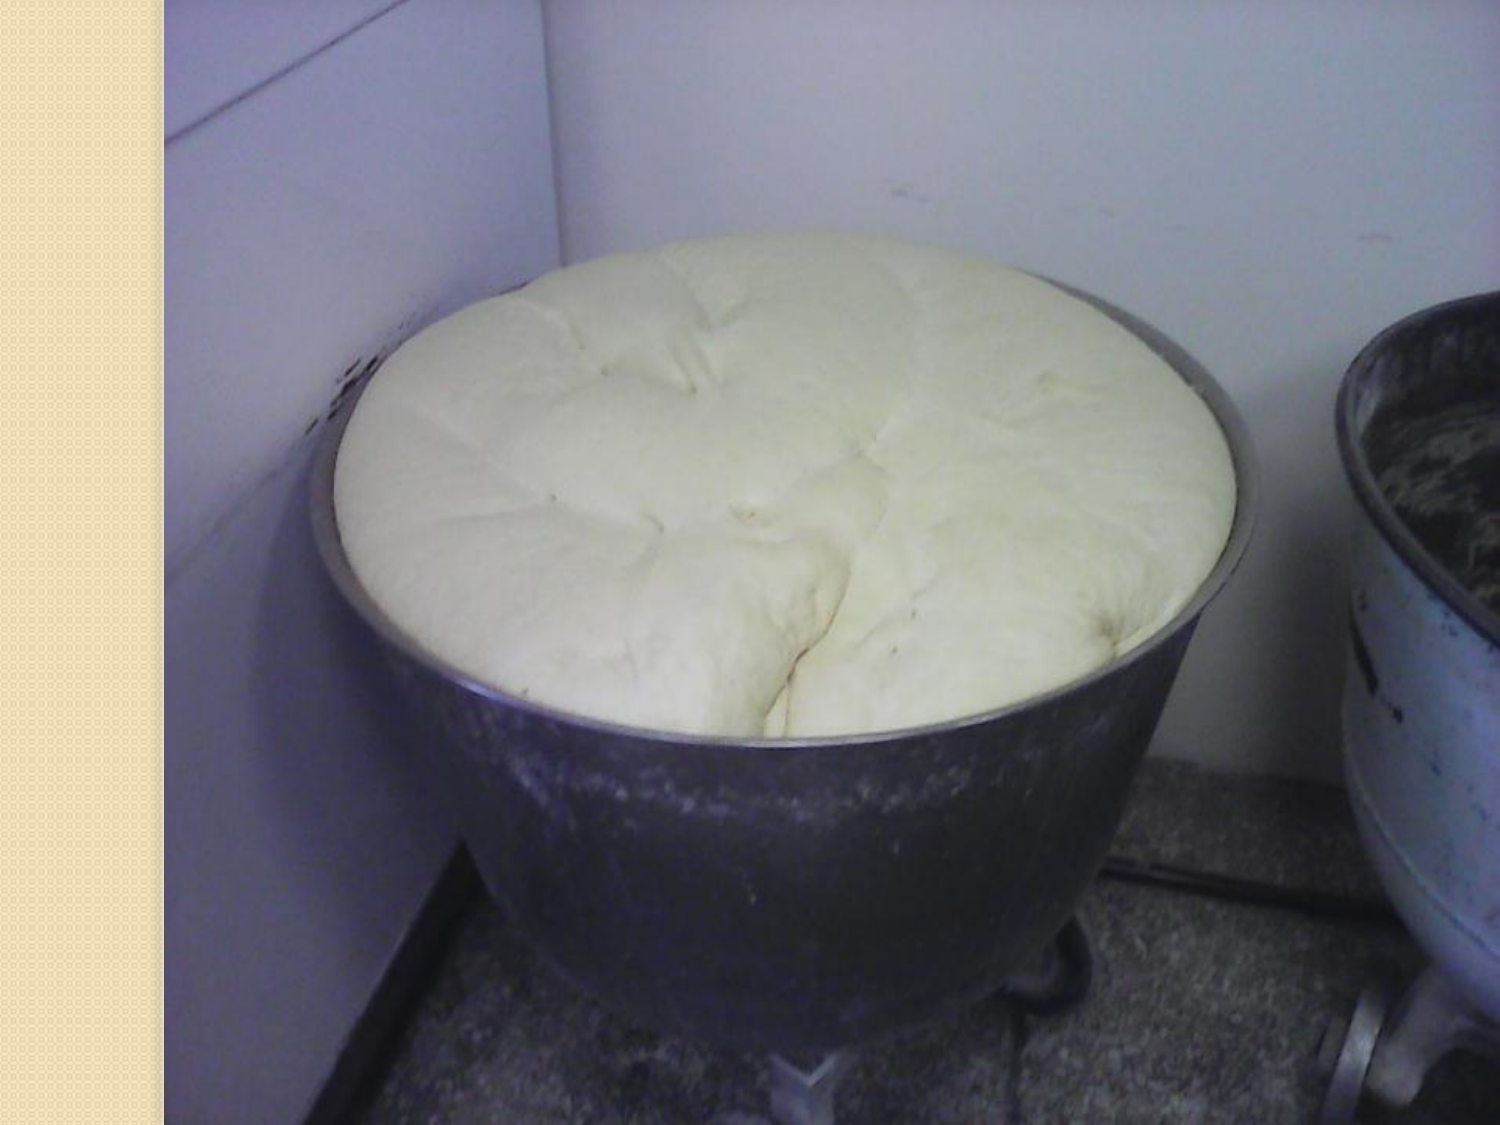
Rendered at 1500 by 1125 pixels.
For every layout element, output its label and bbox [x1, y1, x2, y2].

picture [163, 0, 1500, 1125]
